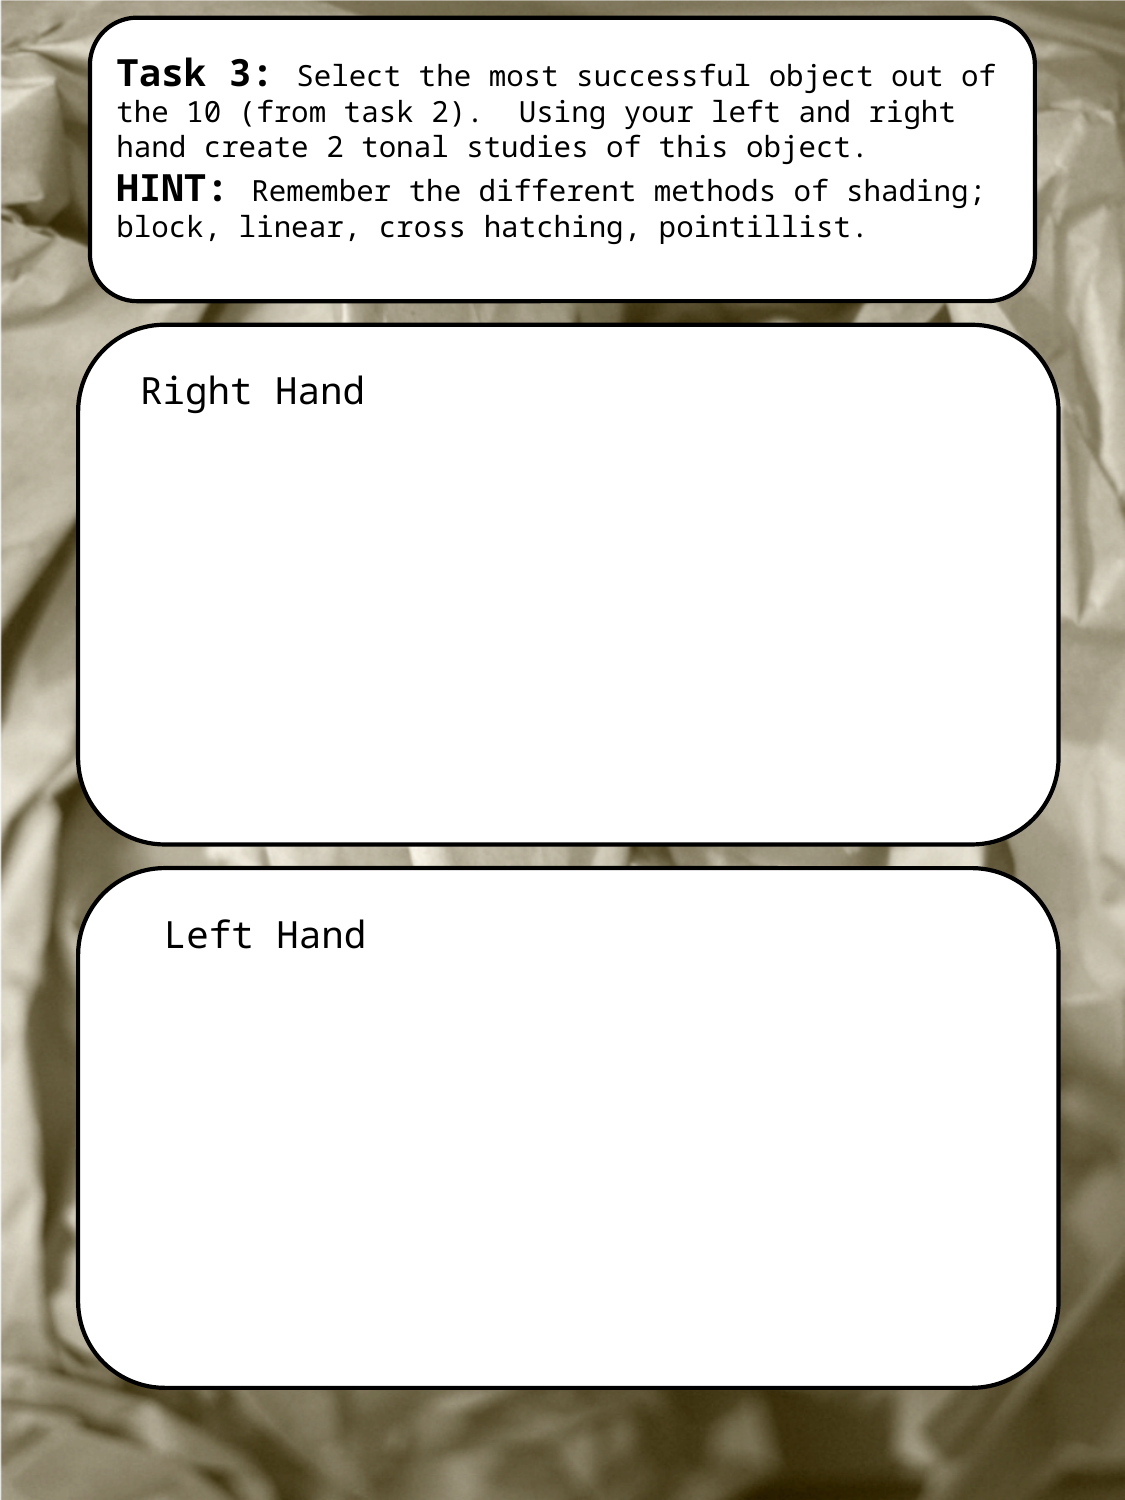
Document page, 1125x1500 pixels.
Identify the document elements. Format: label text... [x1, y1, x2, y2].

text_box [78, 1322, 1059, 1390]
text_box Task 3: Select the most successful object out of the 10 (from task 2). Using your left and right hand create 2 tonal studies of this object. HINT: Remember the different methods of shading; block, linear, cross hatching, pointillist. [101, 41, 1024, 185]
picture [0, 187, 1125, 1313]
text_box [87, 15, 1038, 185]
